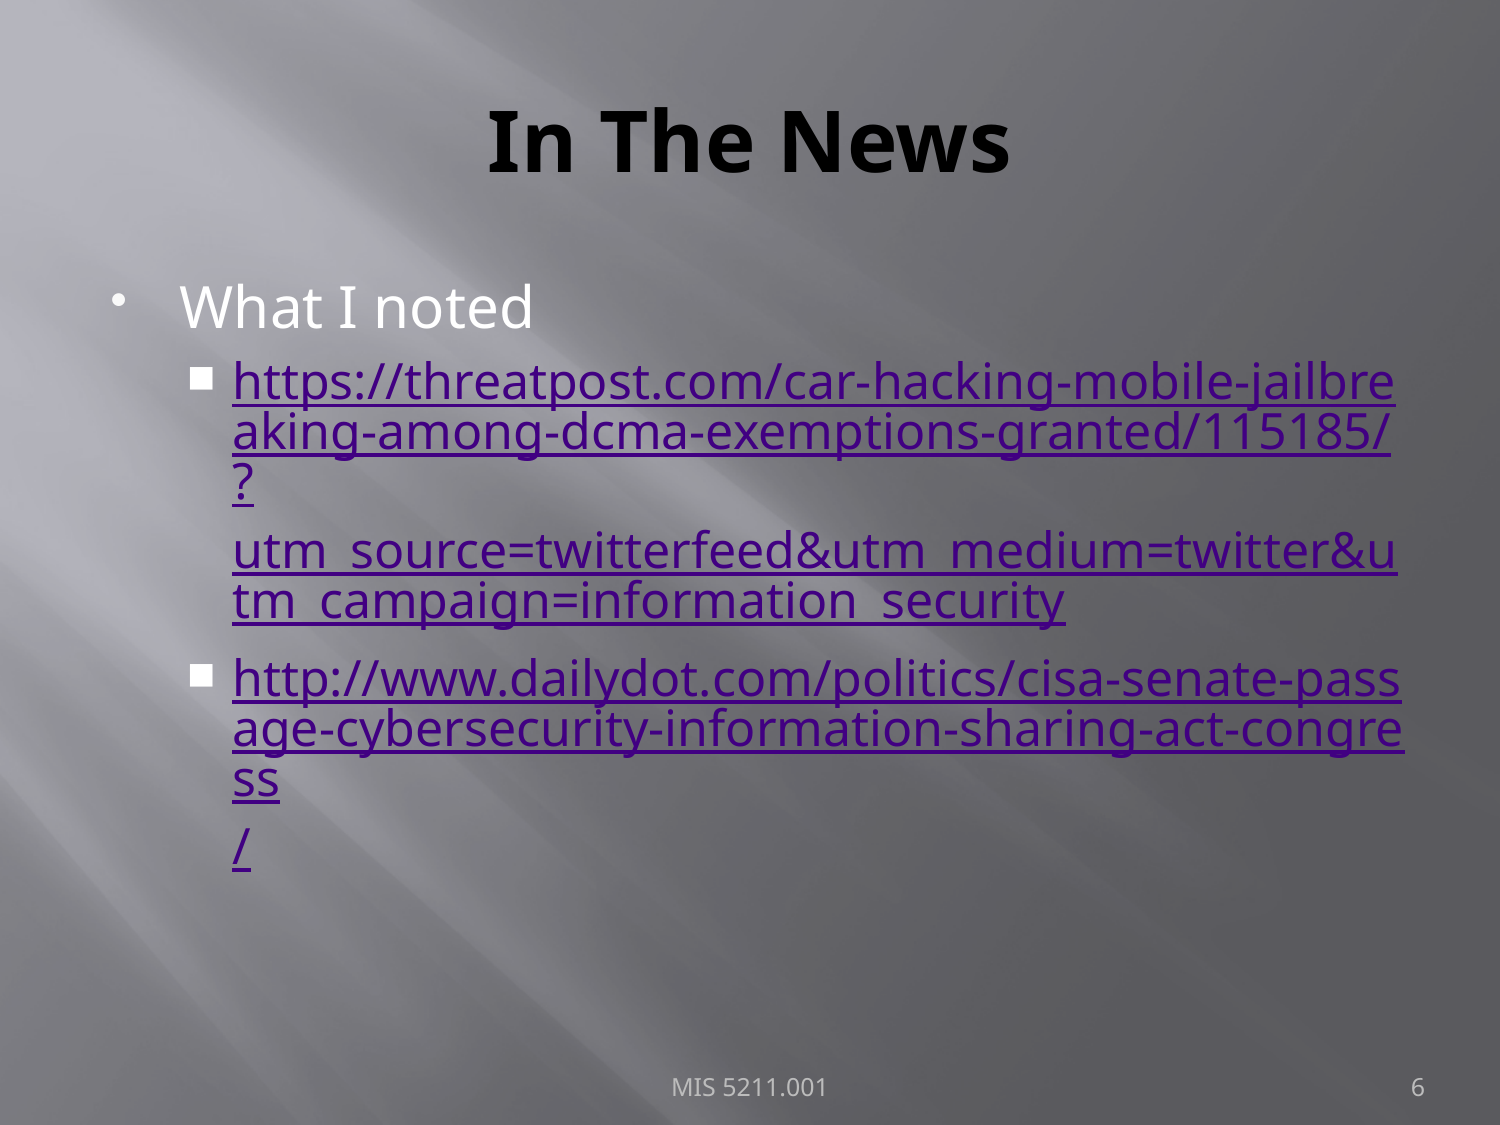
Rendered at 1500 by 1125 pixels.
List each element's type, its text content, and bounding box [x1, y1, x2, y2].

slide_number 6 [1299, 1052, 1425, 1113]
title In The News [75, 45, 1425, 233]
list What I noted https://threatpost.com/car-hacking-mobile-jailbreaking-among-dcma-exemptions-granted/115185/?utm_source=twitterfeed&utm_medium=twitter&utm_campaign=information_security http://www.dailydot.com/politics/cisa-senate-passage-cybersecurity-information-sharing-act-congress/ [75, 262, 1425, 1035]
footer MIS 5211.001 [512, 1052, 988, 1113]
